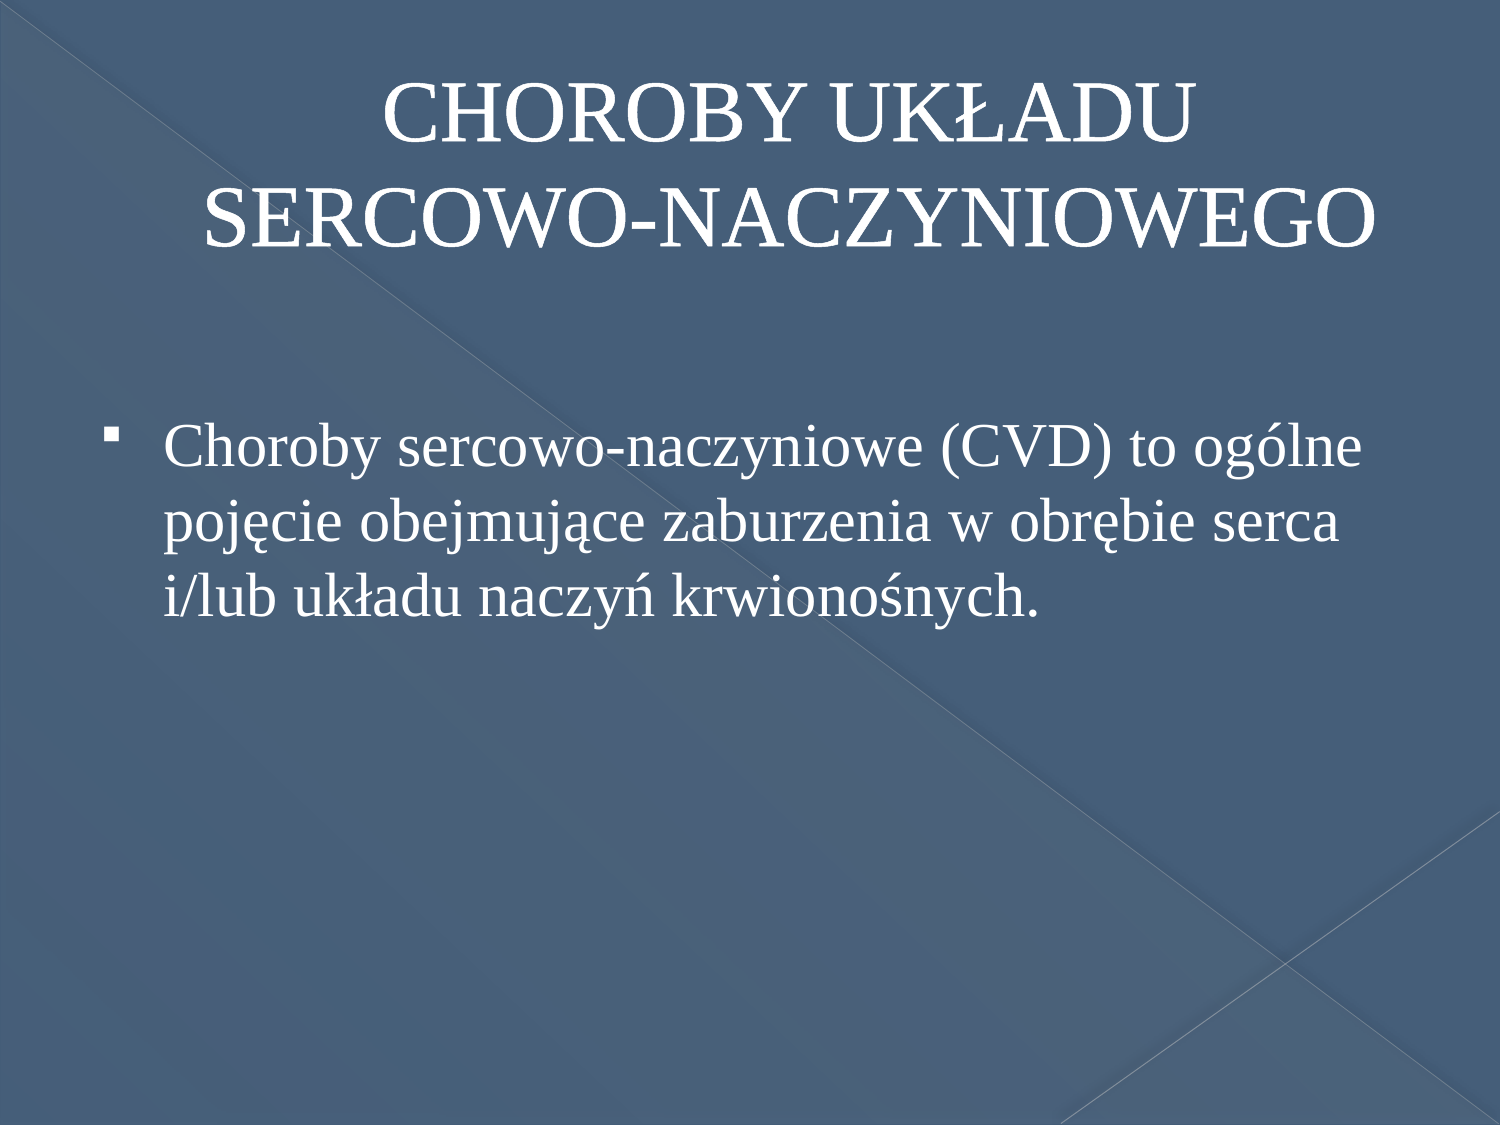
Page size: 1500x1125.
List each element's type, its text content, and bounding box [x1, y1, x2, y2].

list Choroby sercowo-naczyniowe (CVD) to ogólne pojęcie obejmujące zaburzenia w obrębie serca i/lub układu naczyń krwionośnych. [75, 308, 1425, 1059]
title CHOROBY UKŁADU SERCOWO-NACZYNIOWEGO [75, 43, 1425, 274]
